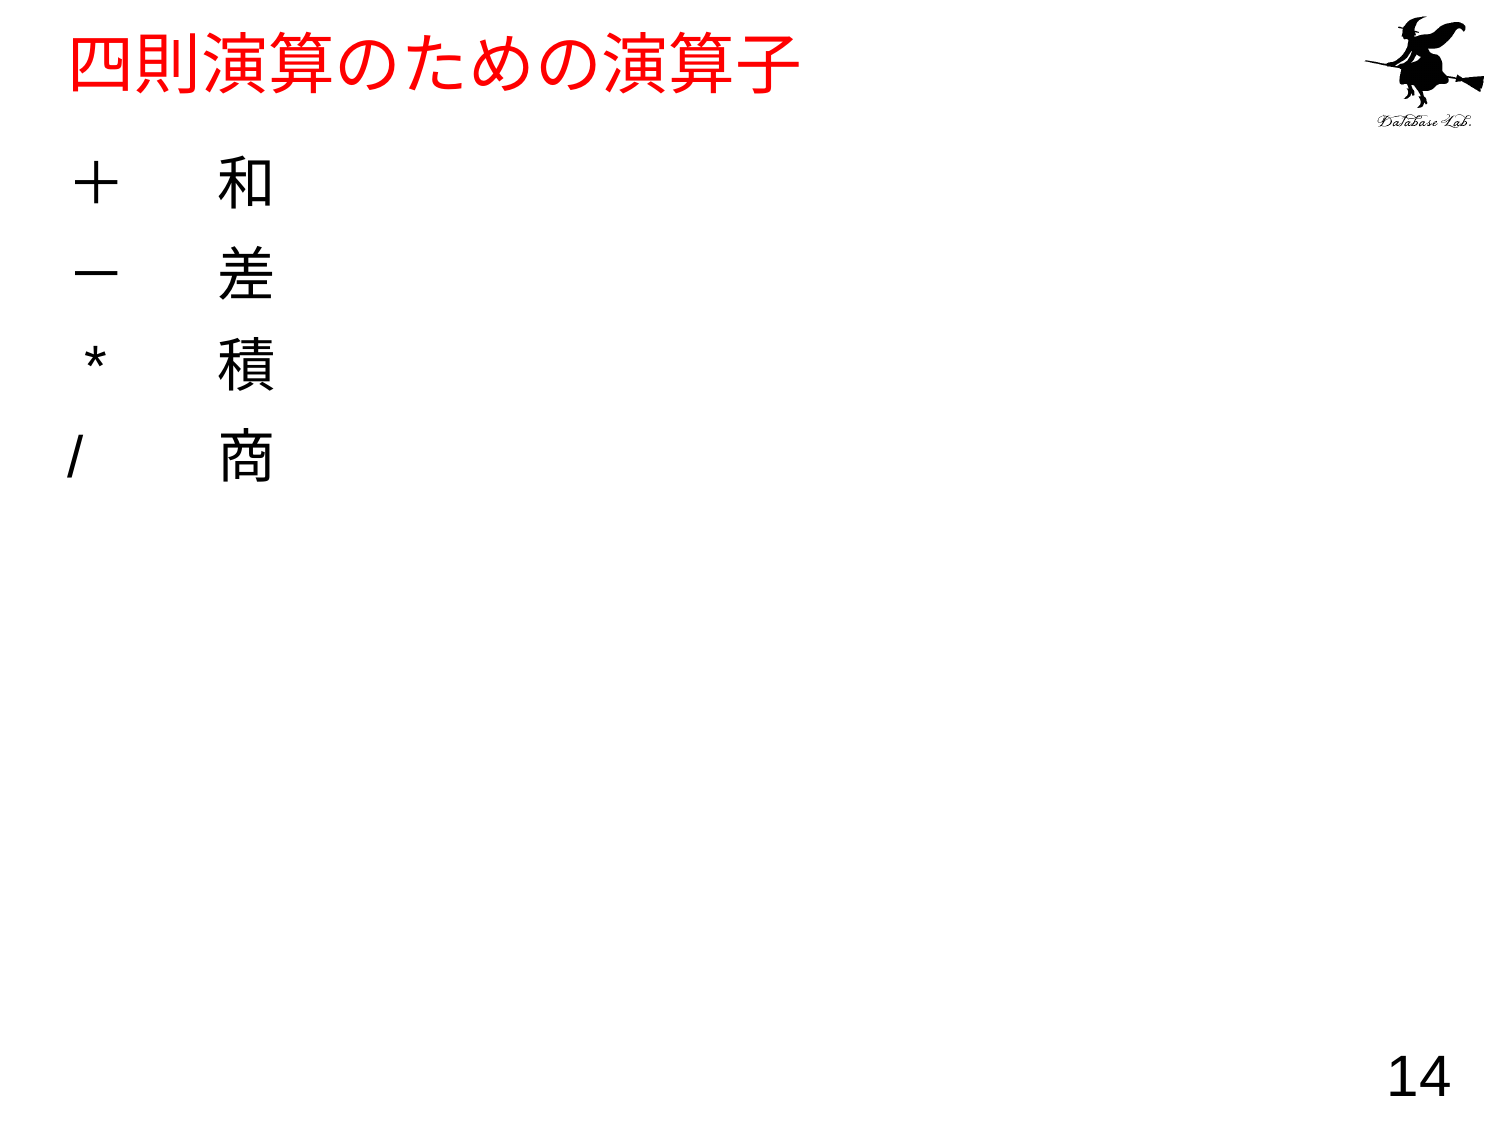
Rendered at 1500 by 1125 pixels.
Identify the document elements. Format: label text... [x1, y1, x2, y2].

picture [1362, 14, 1486, 130]
slide_number 14 [1129, 1042, 1467, 1103]
list ＋ 和 － 差 * 積 / 商 [52, 138, 1441, 1014]
title 四則演算のための演算子 [52, 28, 1441, 106]
